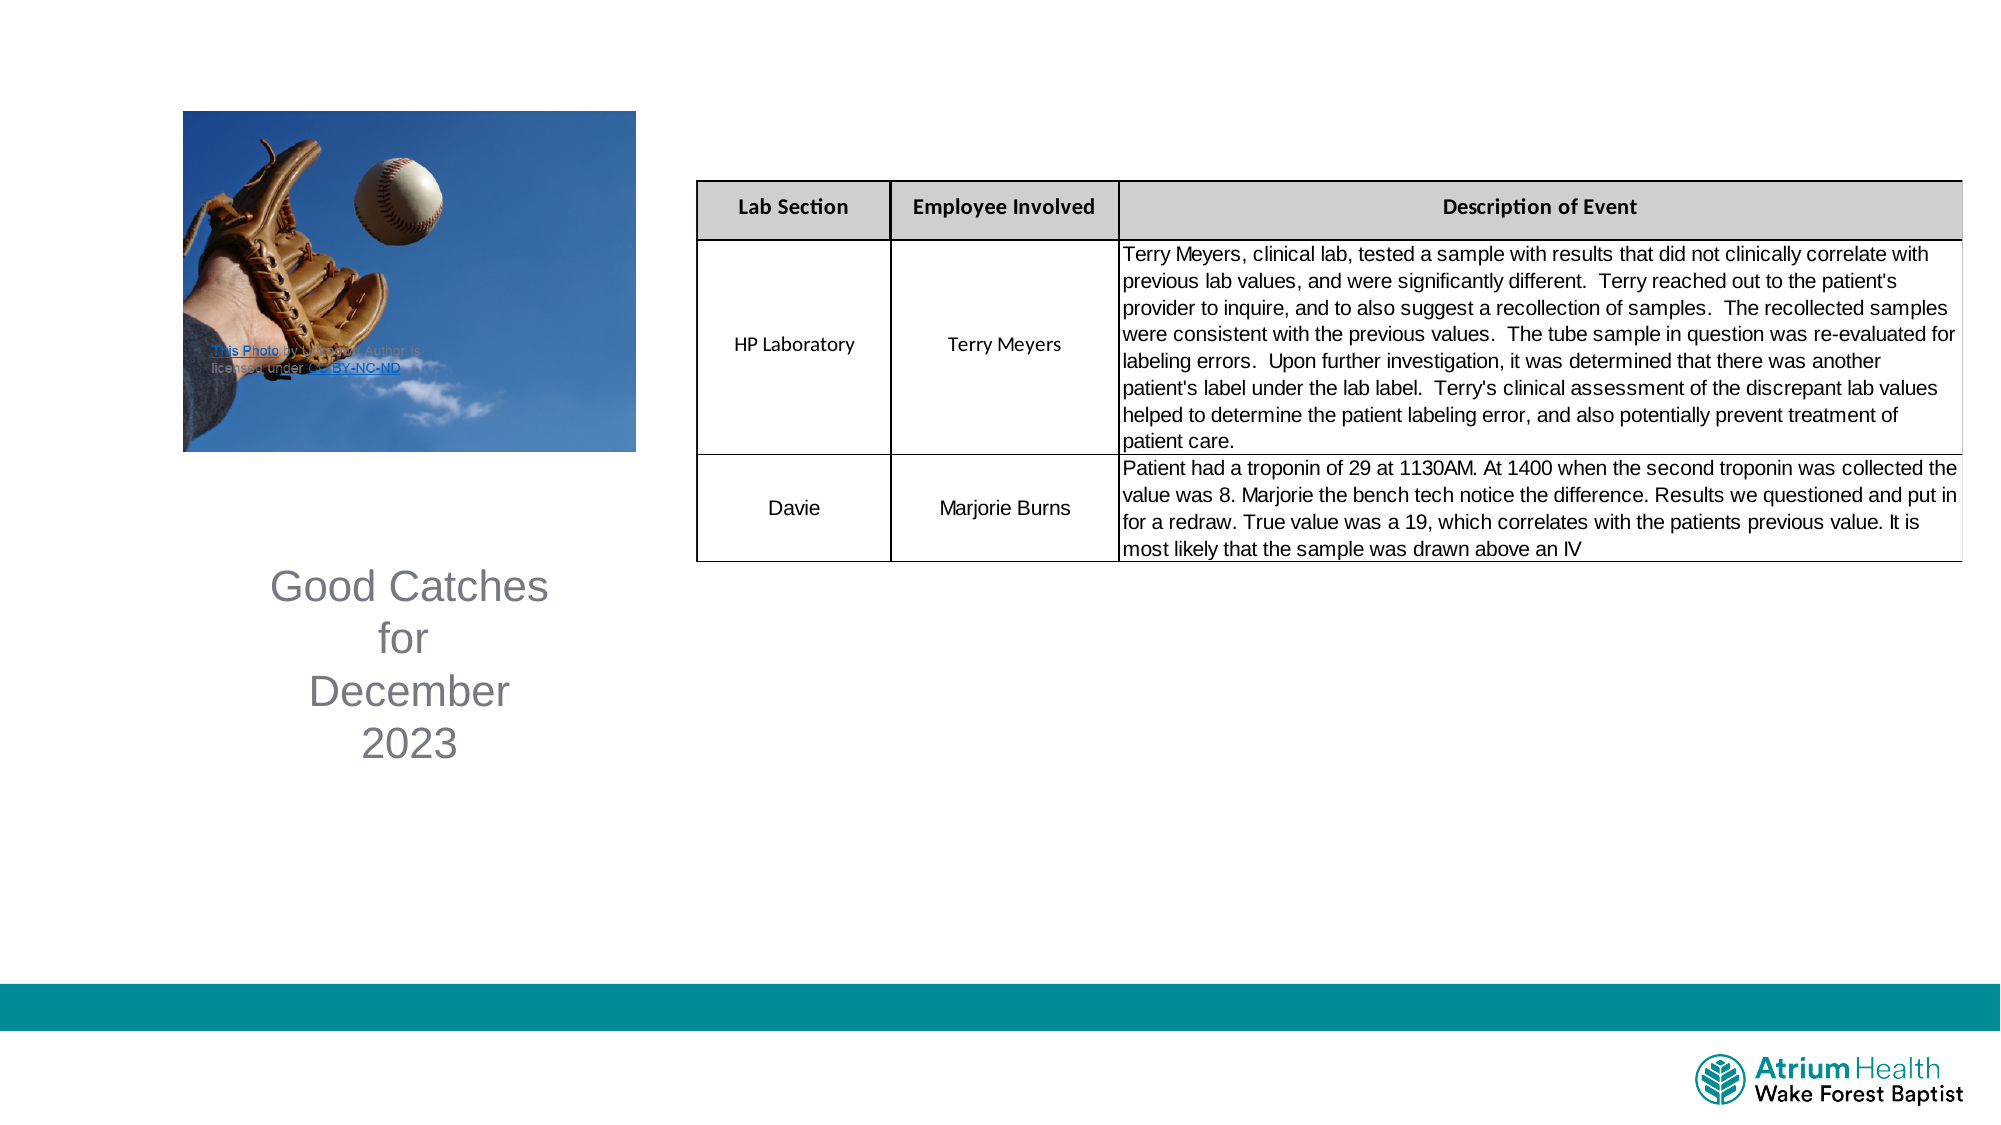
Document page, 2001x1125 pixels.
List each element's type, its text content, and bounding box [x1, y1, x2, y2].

picture [183, 111, 636, 452]
picture [1695, 1054, 1963, 1106]
text_box Good Catches for December 2023 [250, 550, 569, 776]
picture [696, 180, 1964, 563]
